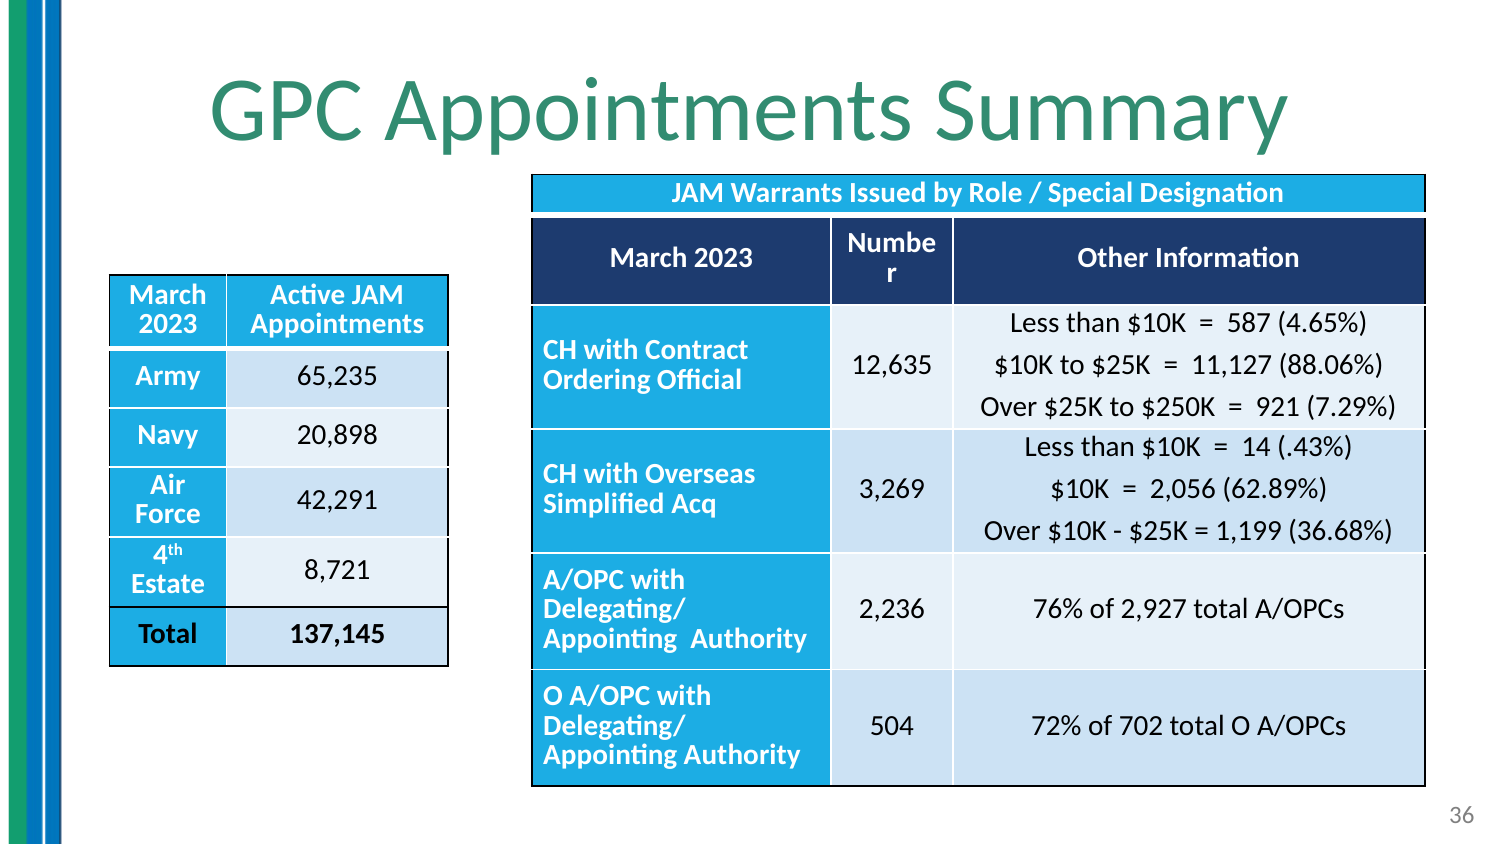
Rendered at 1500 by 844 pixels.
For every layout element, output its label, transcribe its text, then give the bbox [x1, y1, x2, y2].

table_header March 2023 [110, 276, 226, 346]
table_header Active JAM Appointments [227, 276, 447, 346]
table_cell Total [110, 608, 226, 665]
table_cell 72% of 702 total O A/OPCs [954, 670, 1424, 785]
table_cell O A/OPC with Delegating/ Appointing Authority [533, 670, 830, 785]
table_cell March 2023 [533, 218, 830, 304]
table_cell Number [832, 218, 952, 304]
title GPC Appointments Summary [75, 33, 1425, 175]
table_cell 20,898 [227, 409, 447, 466]
picture [0, 0, 26, 844]
table_cell 504 [832, 670, 952, 785]
table_cell Army [110, 351, 226, 407]
table_cell CH with Overseas Simplified Acq [533, 430, 830, 552]
table_cell 3,269 [832, 430, 952, 552]
picture [29, 0, 1500, 844]
table_cell A/OPC with Delegating/ Appointing Authority [533, 554, 830, 669]
table_cell Less than $10K = 14 (.43%) $10K = 2,056 (62.89%) Over $10K - $25K = 1,199 (36.68%) [954, 430, 1424, 552]
table_header JAM Warrants Issued by Role / Special Designation [533, 175, 1424, 212]
table_cell Navy [110, 409, 226, 466]
table_cell 137,145 [227, 608, 447, 665]
table_cell Air Force [110, 468, 226, 536]
table_cell Less than $10K = 587 (4.65%) $10K to $25K = 11,127 (88.06%) Over $25K to $250K = 921 (7.29%) [954, 306, 1424, 428]
table_cell 8,721 [227, 538, 447, 606]
table_cell Other Information [954, 218, 1424, 304]
table_cell 2,236 [832, 554, 952, 669]
table_cell CH with Contract Ordering Official [533, 306, 830, 428]
table_cell 12,635 [832, 306, 952, 428]
table_cell 4th Estate [110, 538, 226, 606]
table_cell 42,291 [227, 468, 447, 536]
table_cell 76% of 2,927 total A/OPCs [954, 554, 1424, 669]
table_cell 65,235 [227, 351, 447, 407]
